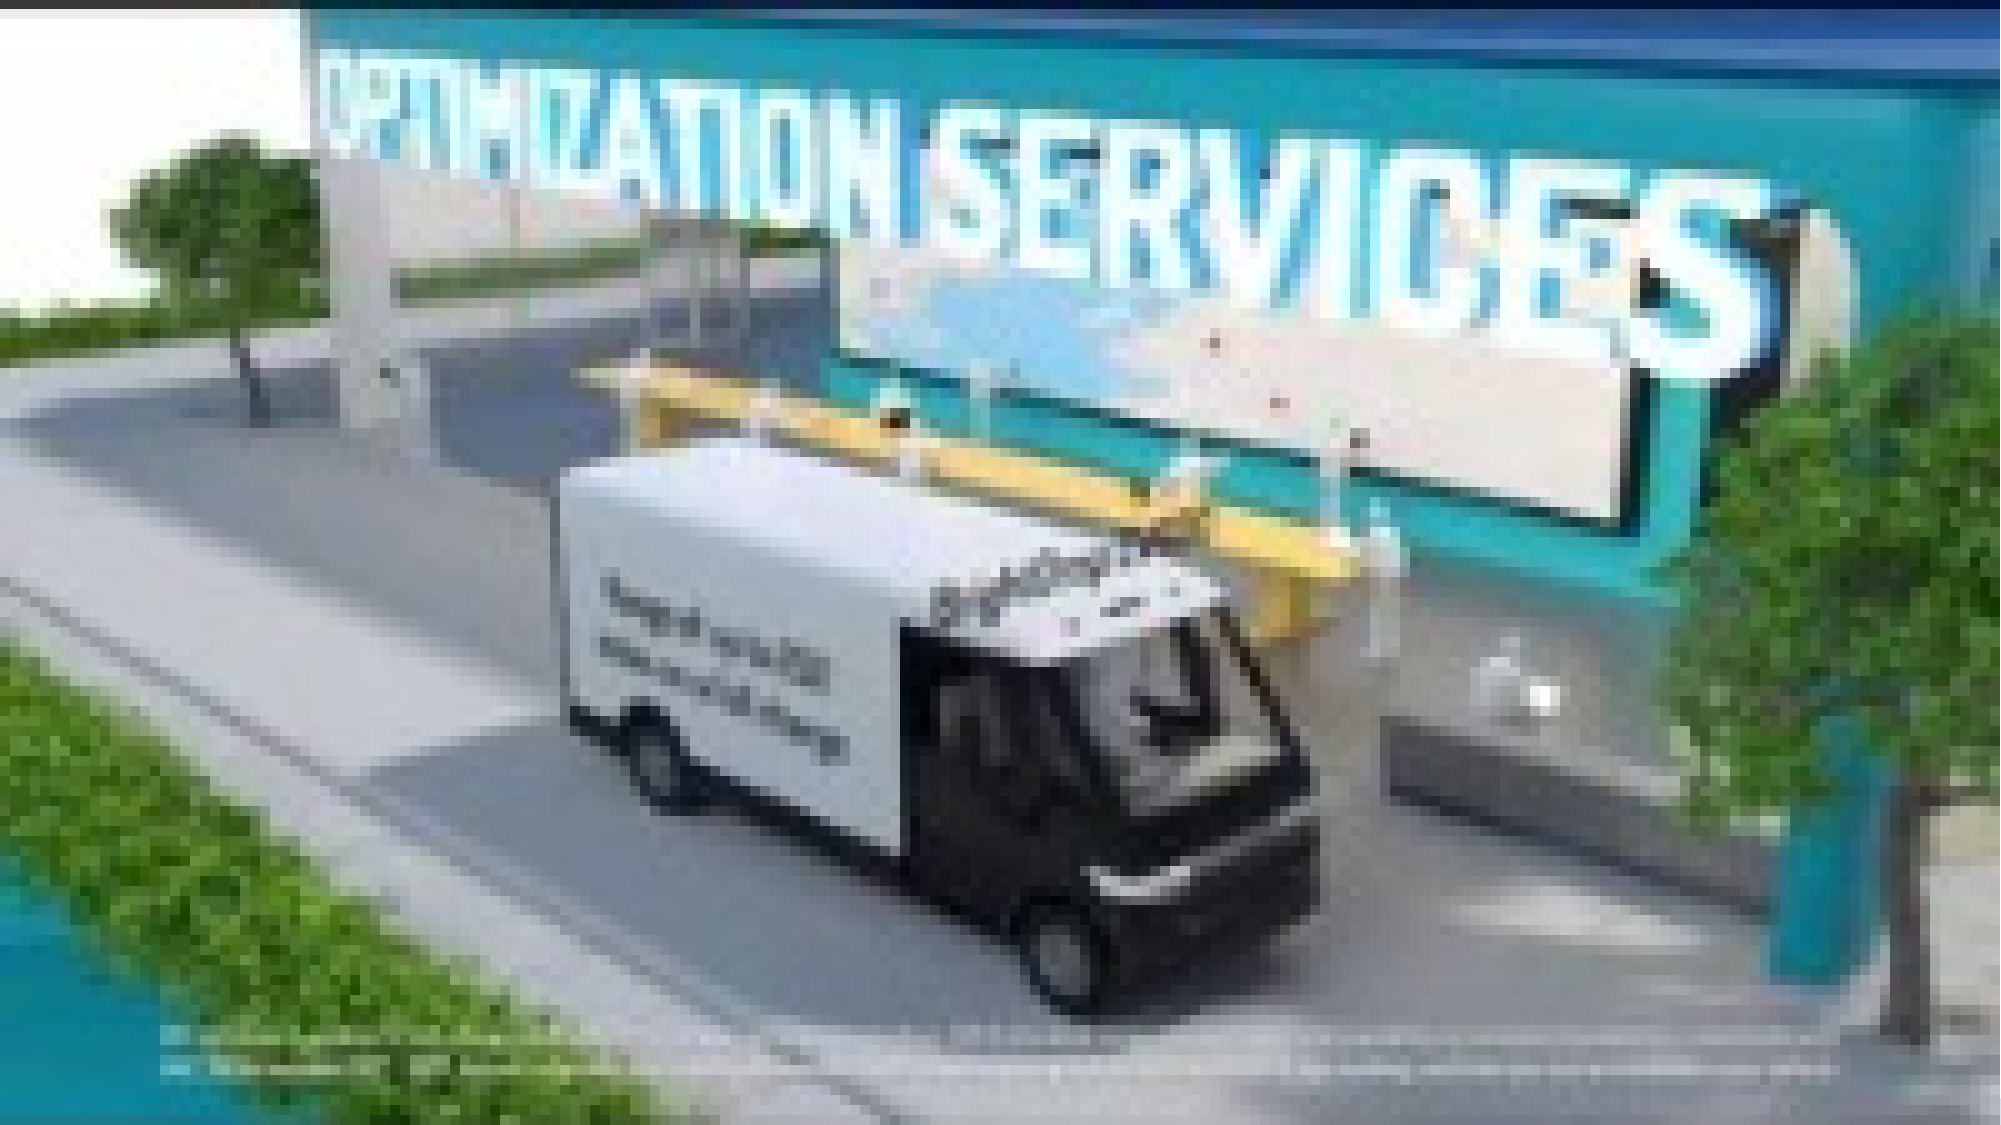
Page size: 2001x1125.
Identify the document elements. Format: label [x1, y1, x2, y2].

list [0, 0, 2000, 1125]
